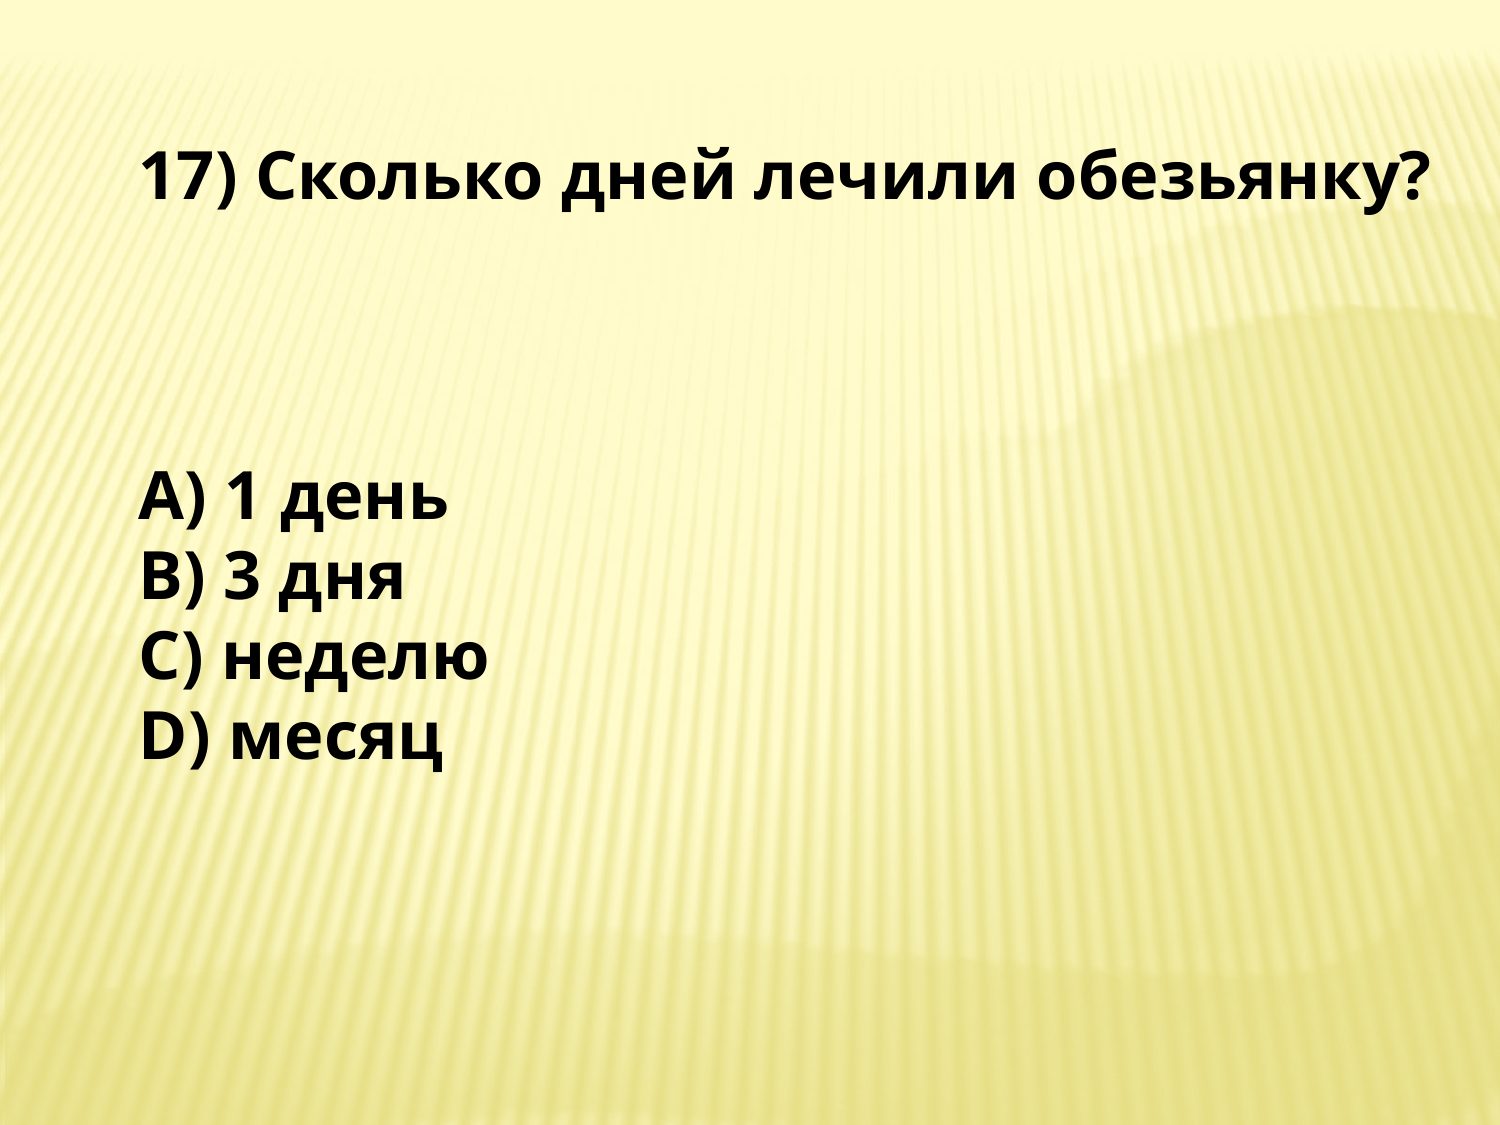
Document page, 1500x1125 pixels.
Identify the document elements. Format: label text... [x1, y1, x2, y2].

text_box 17) Сколько дней лечили обезьянку? A) 1 день B) 3 дня C) неделю D) месяц [123, 125, 1500, 860]
